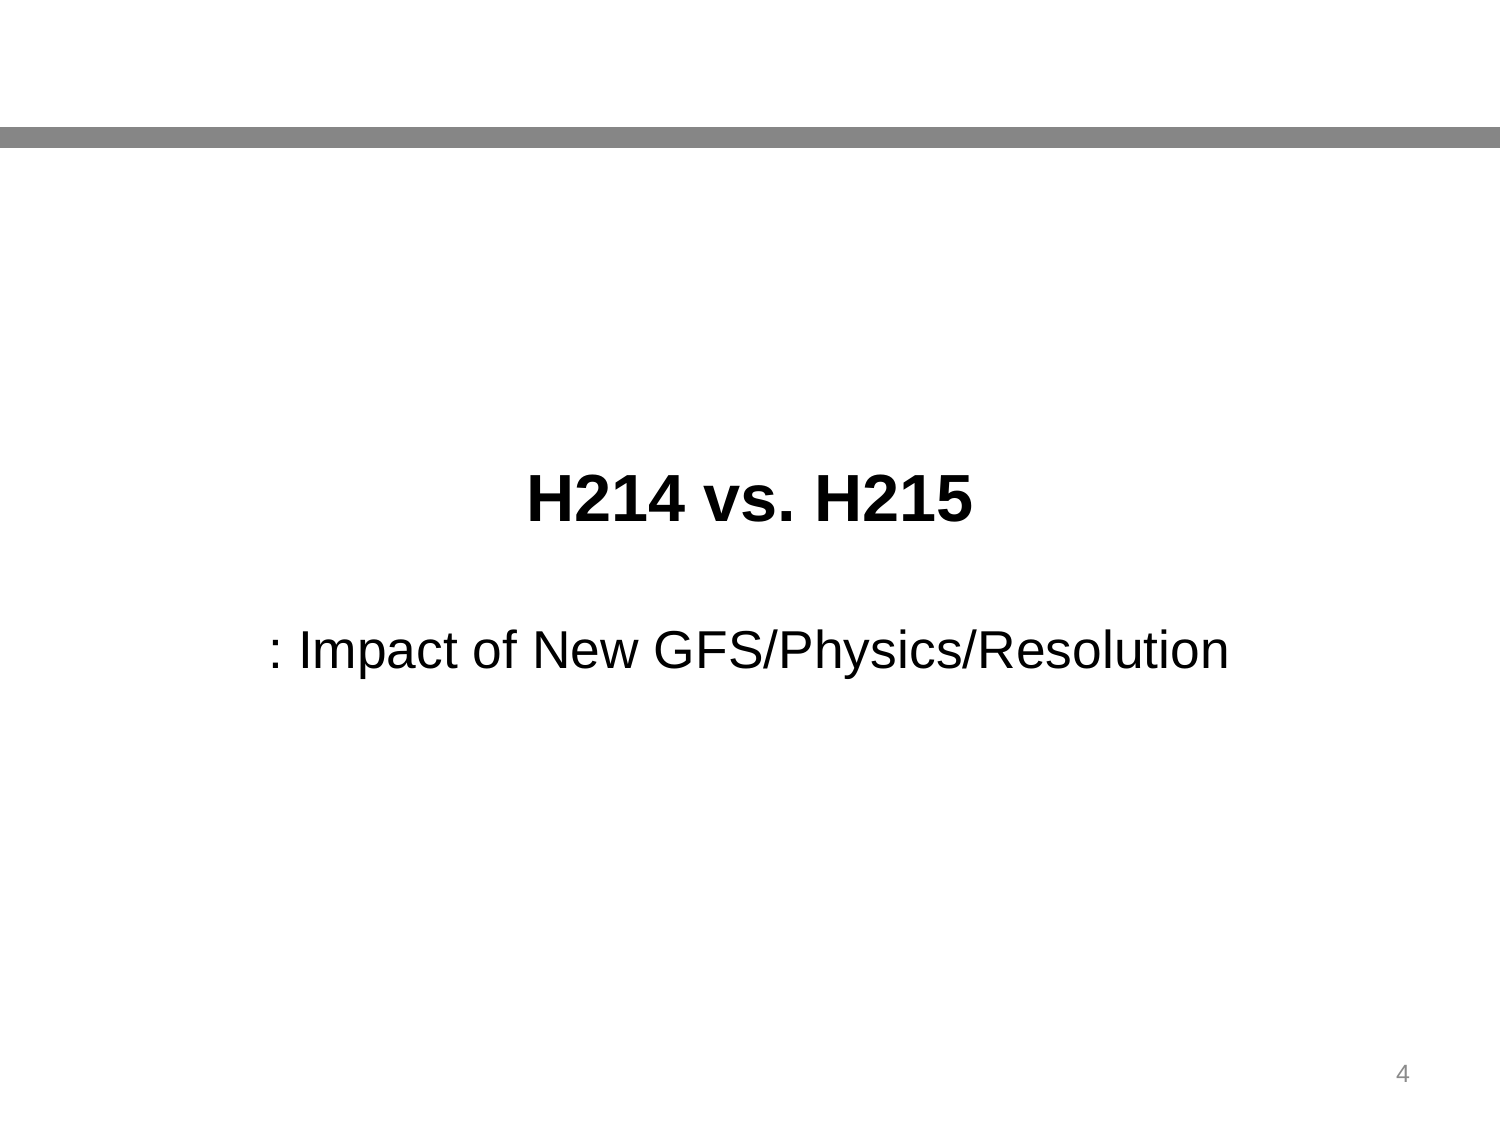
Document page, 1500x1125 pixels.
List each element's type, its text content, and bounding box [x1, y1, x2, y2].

slide_number 4 [1337, 1042, 1425, 1103]
text_box H214 vs. H215 : Impact of New GFS/Physics/Resolution [0, 446, 1500, 688]
